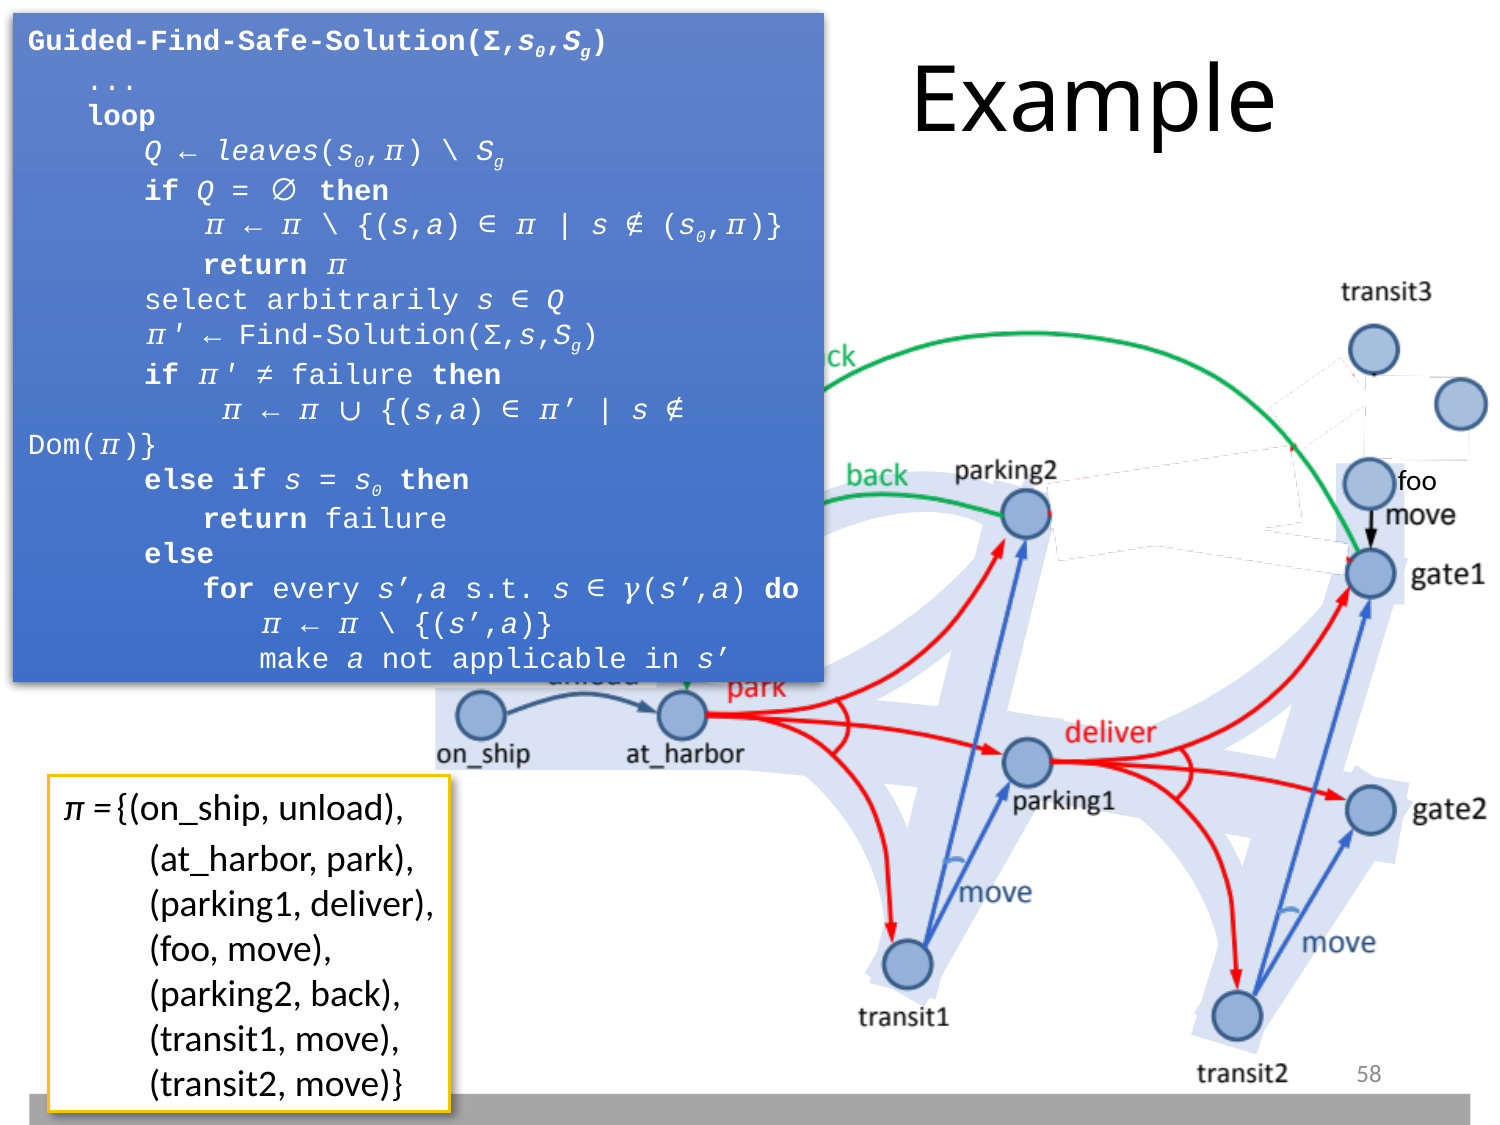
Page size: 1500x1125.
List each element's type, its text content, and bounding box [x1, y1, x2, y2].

slide_number 58 [1059, 1093, 1397, 1103]
text_box π = {(on_ship, unload), (at_harbor, park), (parking1, deliver), (foo, move), (parking2, back), (transit1, move), (transit2, move)} [48, 775, 451, 1113]
title Example [0, 42, 4, 161]
title Example [830, 42, 1294, 161]
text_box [433, 263, 1496, 1093]
